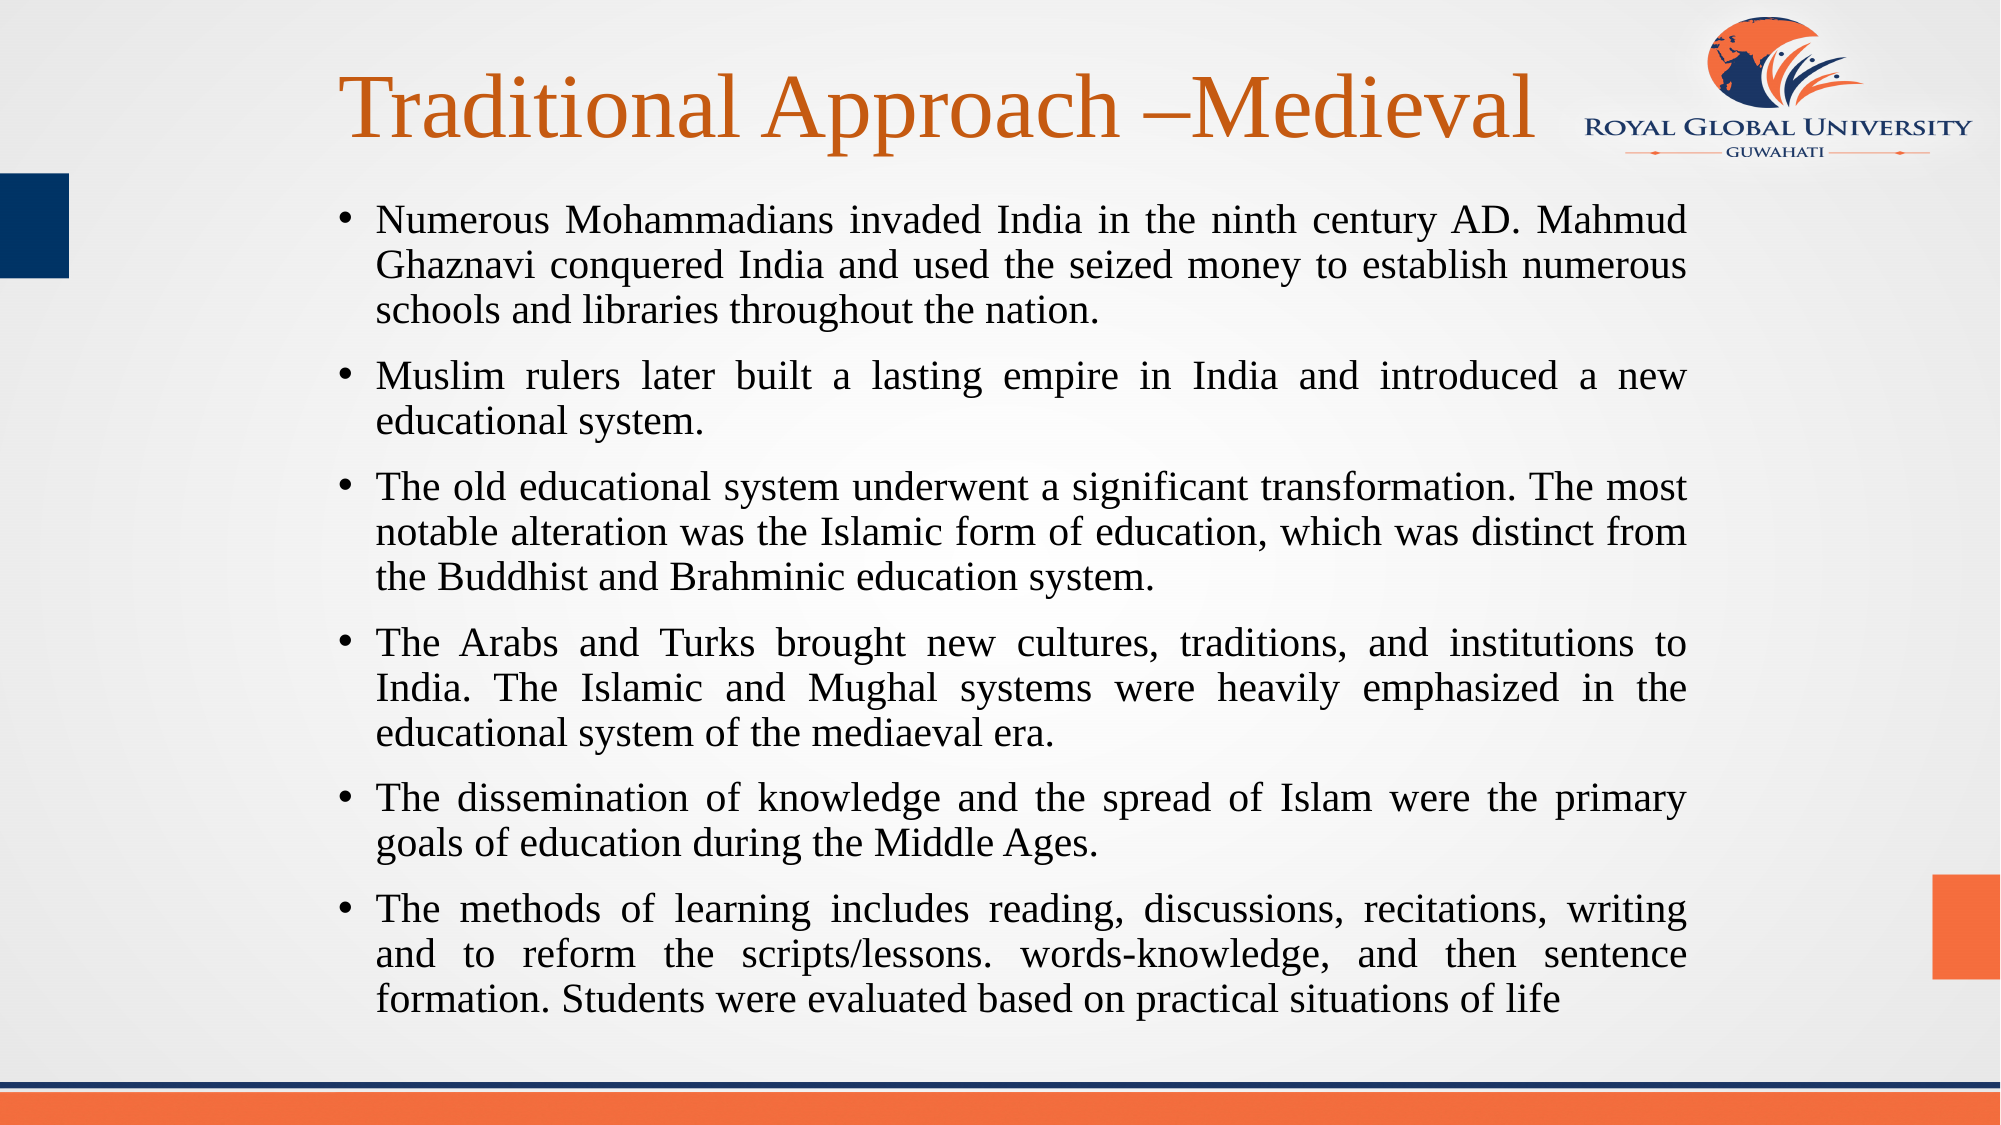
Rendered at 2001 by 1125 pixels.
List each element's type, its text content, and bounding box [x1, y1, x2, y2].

list Numerous Mohammadians invaded India in the ninth century AD. Mahmud Ghaznavi conquered India and used the seized money to establish numerous schools and libraries throughout the nation. Muslim rulers later built a lasting empire in India and introduced a new educational system. The old educational system underwent a significant transformation. The most notable alteration was the Islamic form of education, which was distinct from the Buddhist and Brahminic education system. The Arabs and Turks brought new cultures, traditions, and institutions to India. The Islamic and Mughal systems were heavily emphasized in the educational system of the mediaeval era. The dissemination of knowledge and the spread of Islam were the primary goals of education during the Middle Ages. The methods of learning includes reading, discussions, recitations, writing and to reform the scripts/lessons. words-knowledge, and then sentence formation. Students were evaluated based on practical situations of life [323, 190, 1704, 1045]
picture [0, 0, 2001, 1125]
title Traditional Approach –Medieval [323, 25, 1556, 190]
